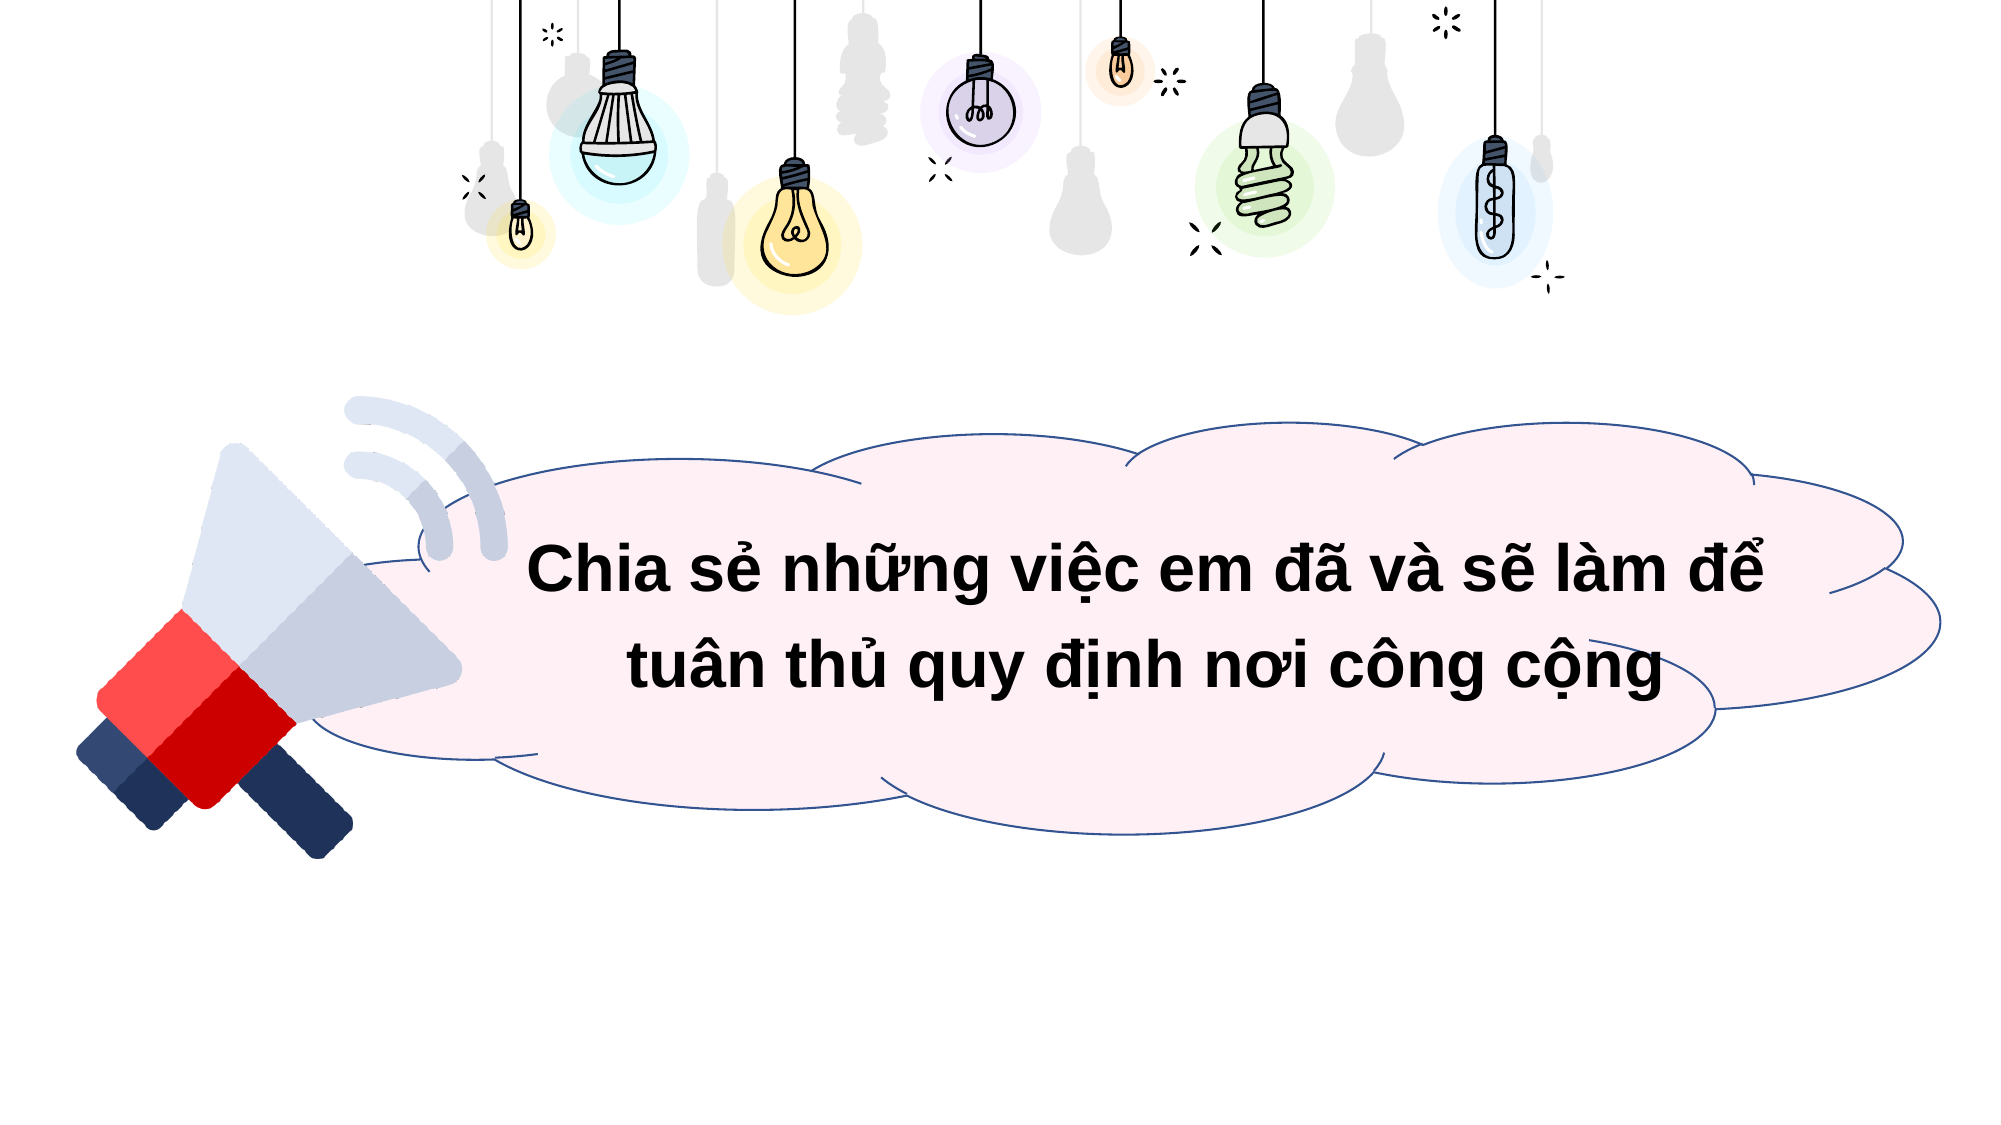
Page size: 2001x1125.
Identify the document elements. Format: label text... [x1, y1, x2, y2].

text_box [523, 709, 1737, 836]
text_box [523, 421, 1942, 701]
picture [60, 396, 523, 859]
text_box Chia sẻ những việc em đã và sẽ làm để tuân thủ quy định nơi công cộng [523, 501, 1802, 709]
